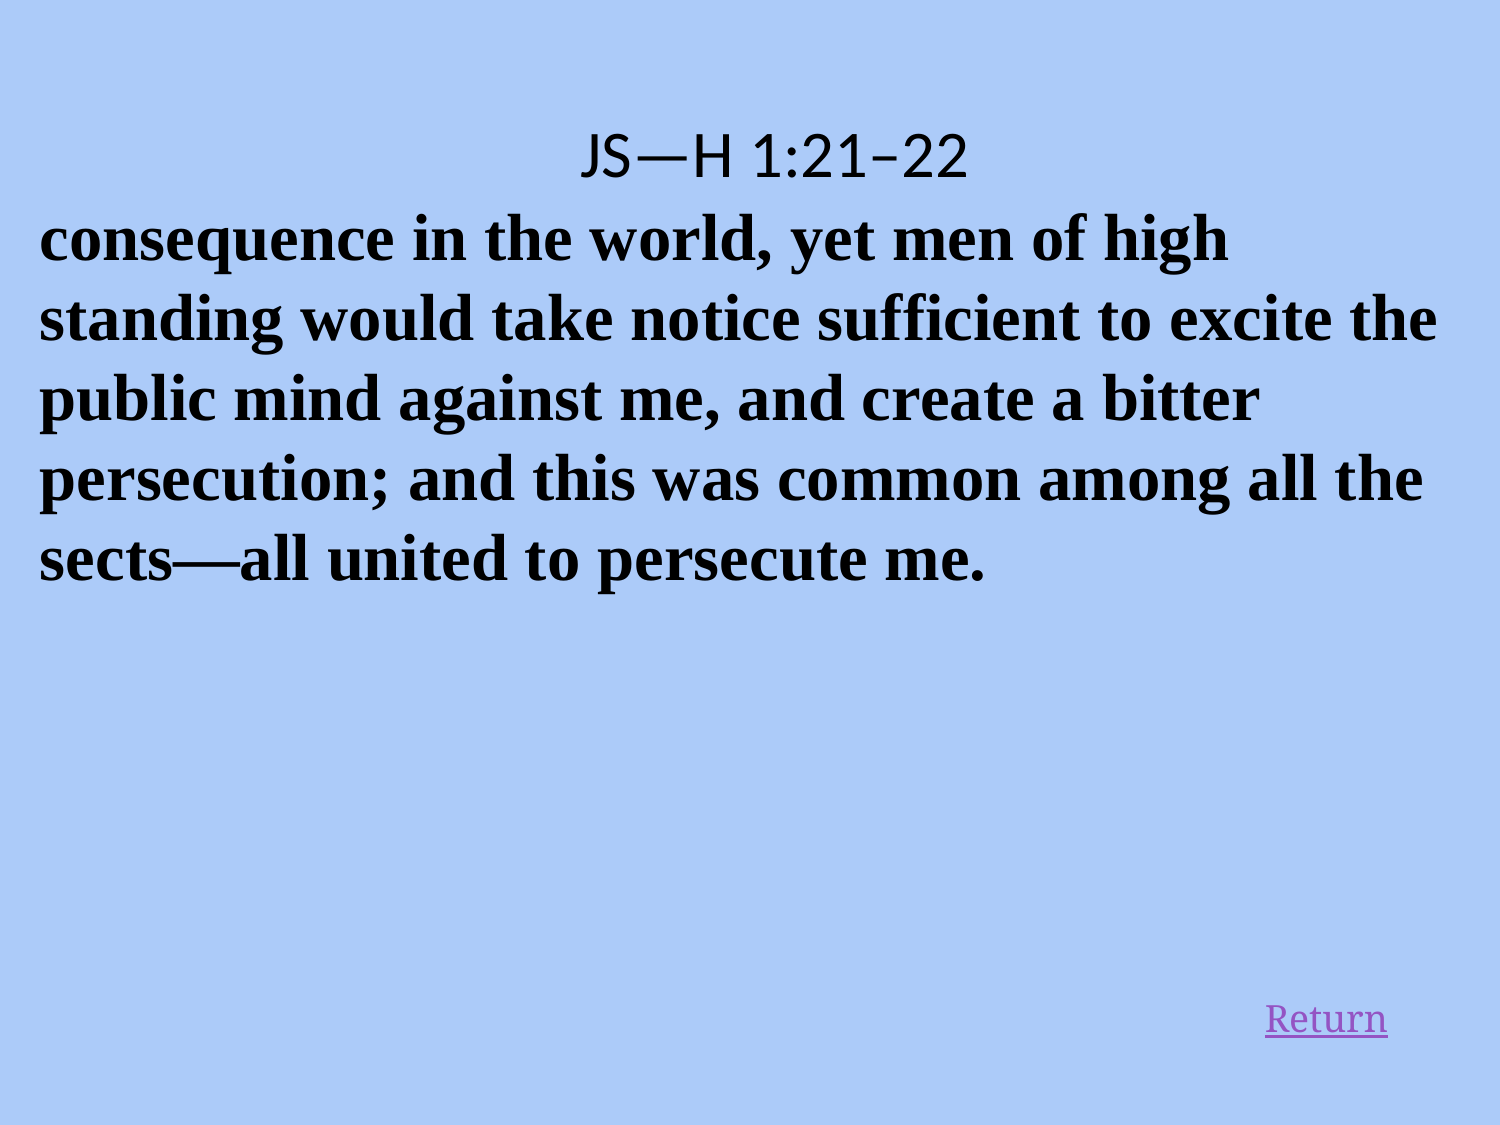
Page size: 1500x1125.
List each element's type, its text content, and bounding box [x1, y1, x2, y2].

text_box consequence in the world, yet men of high standing would take notice sufficient to excite the public mind against me, and create a bitter persecution; and this was common among all the sects—all united to persecute me. [24, 186, 1475, 602]
text_box Return [1250, 987, 1425, 1054]
title JS—H 1:21–22 [137, 57, 1413, 186]
